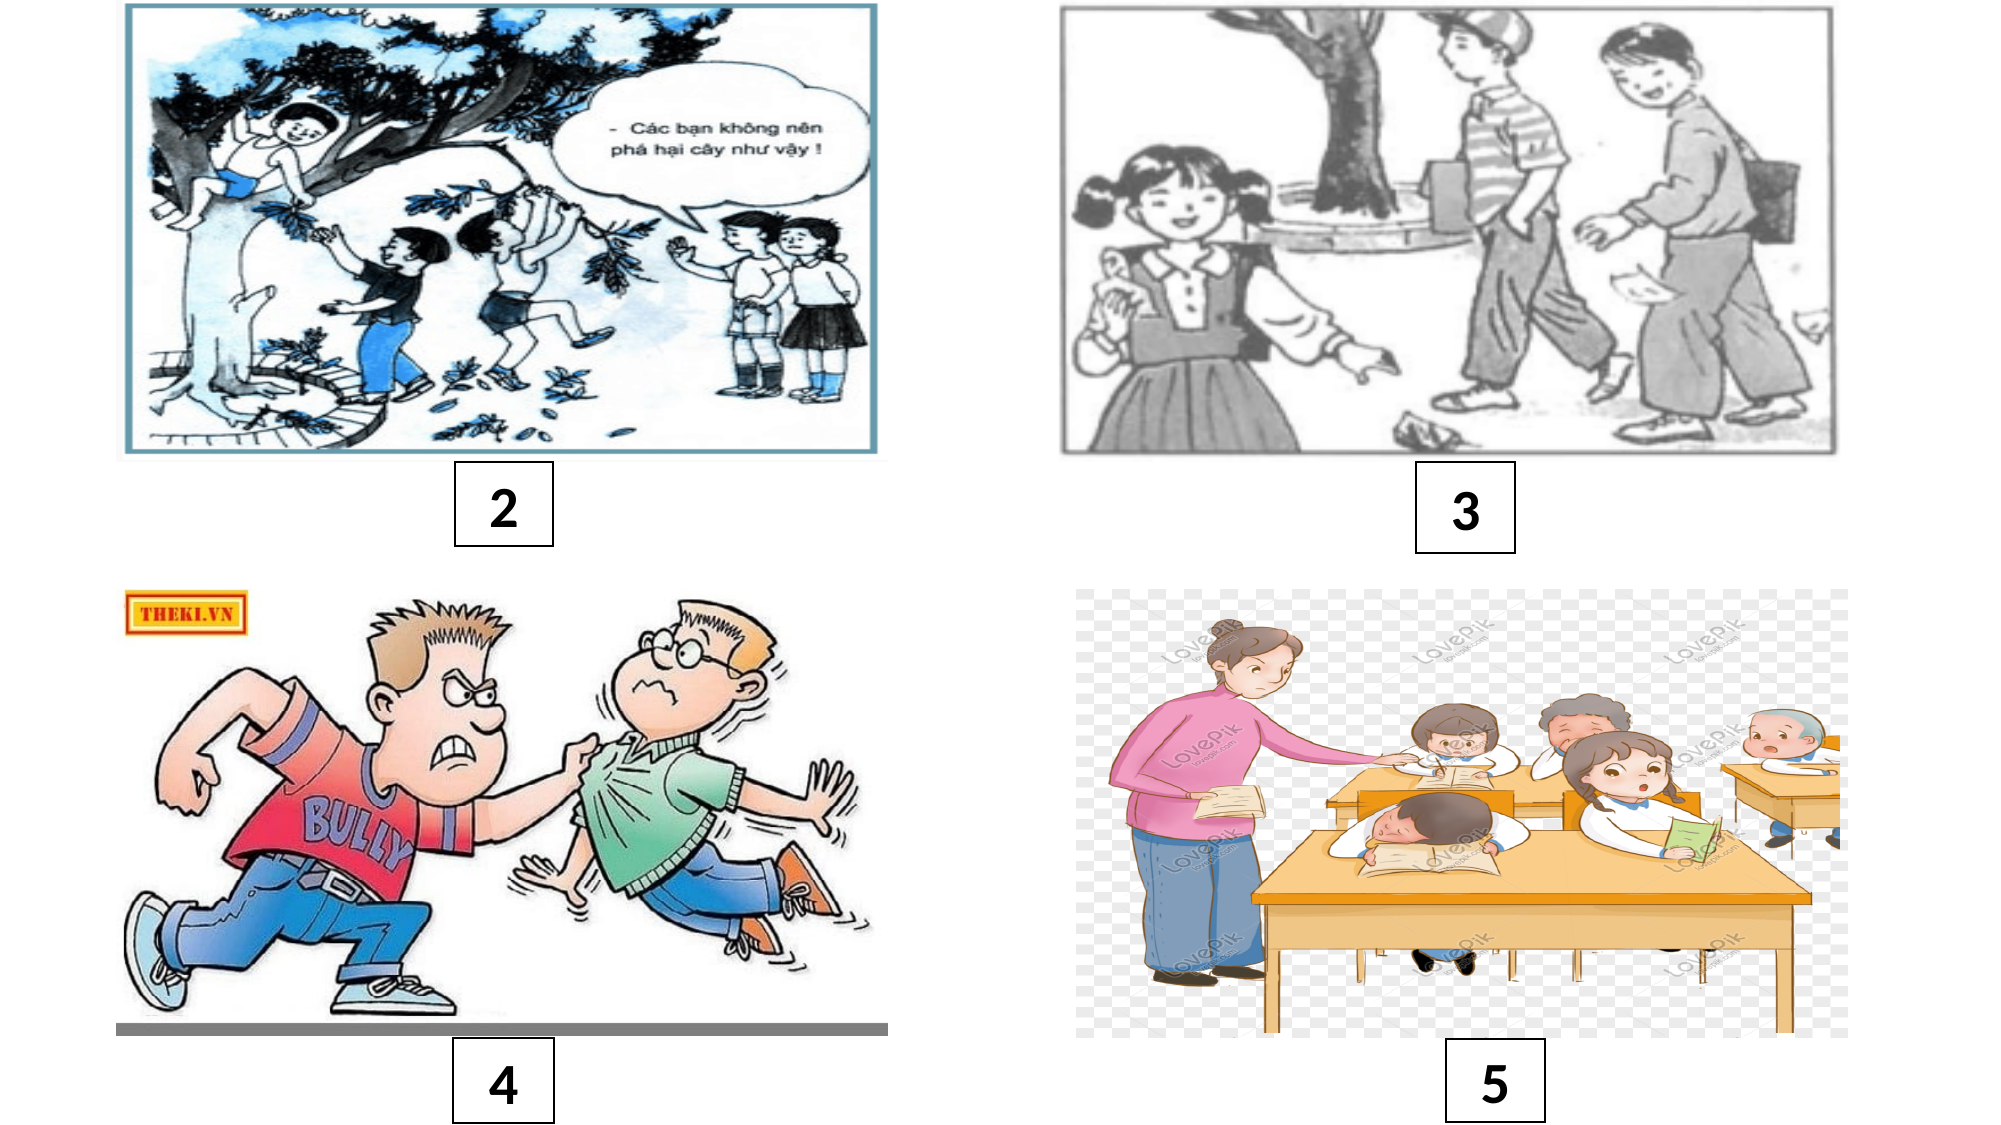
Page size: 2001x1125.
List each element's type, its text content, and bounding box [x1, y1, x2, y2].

text_box 2 [454, 462, 554, 547]
picture [116, 0, 888, 462]
text_box 3 [1415, 462, 1516, 554]
picture [1043, 0, 1850, 462]
picture [116, 589, 888, 1036]
picture [1076, 589, 1848, 1038]
text_box 4 [452, 1037, 555, 1124]
text_box 5 [1445, 1038, 1546, 1123]
